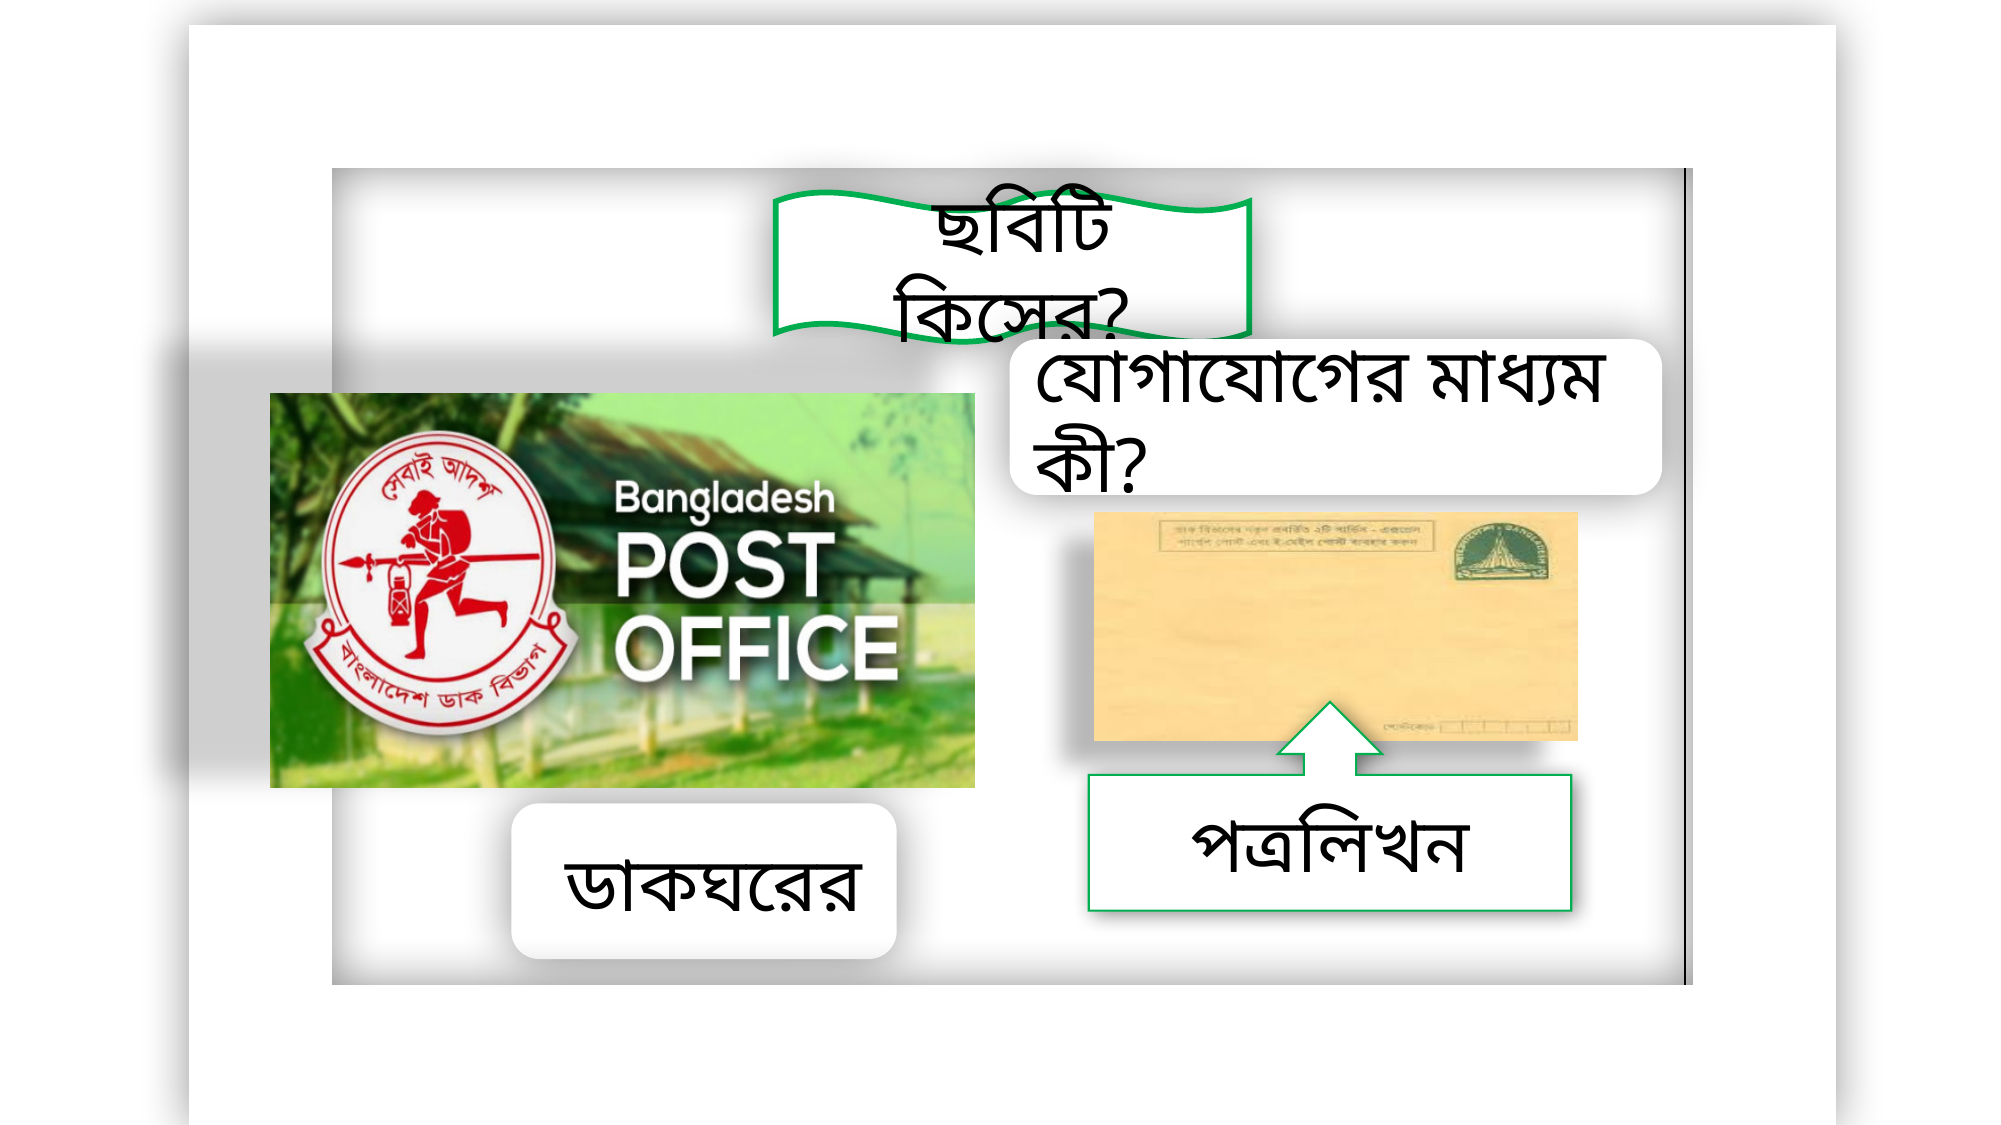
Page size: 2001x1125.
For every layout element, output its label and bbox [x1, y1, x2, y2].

picture [1094, 512, 1578, 741]
text_box [191, 27, 1834, 1125]
text_box [333, 178, 1667, 1007]
picture [269, 393, 975, 788]
